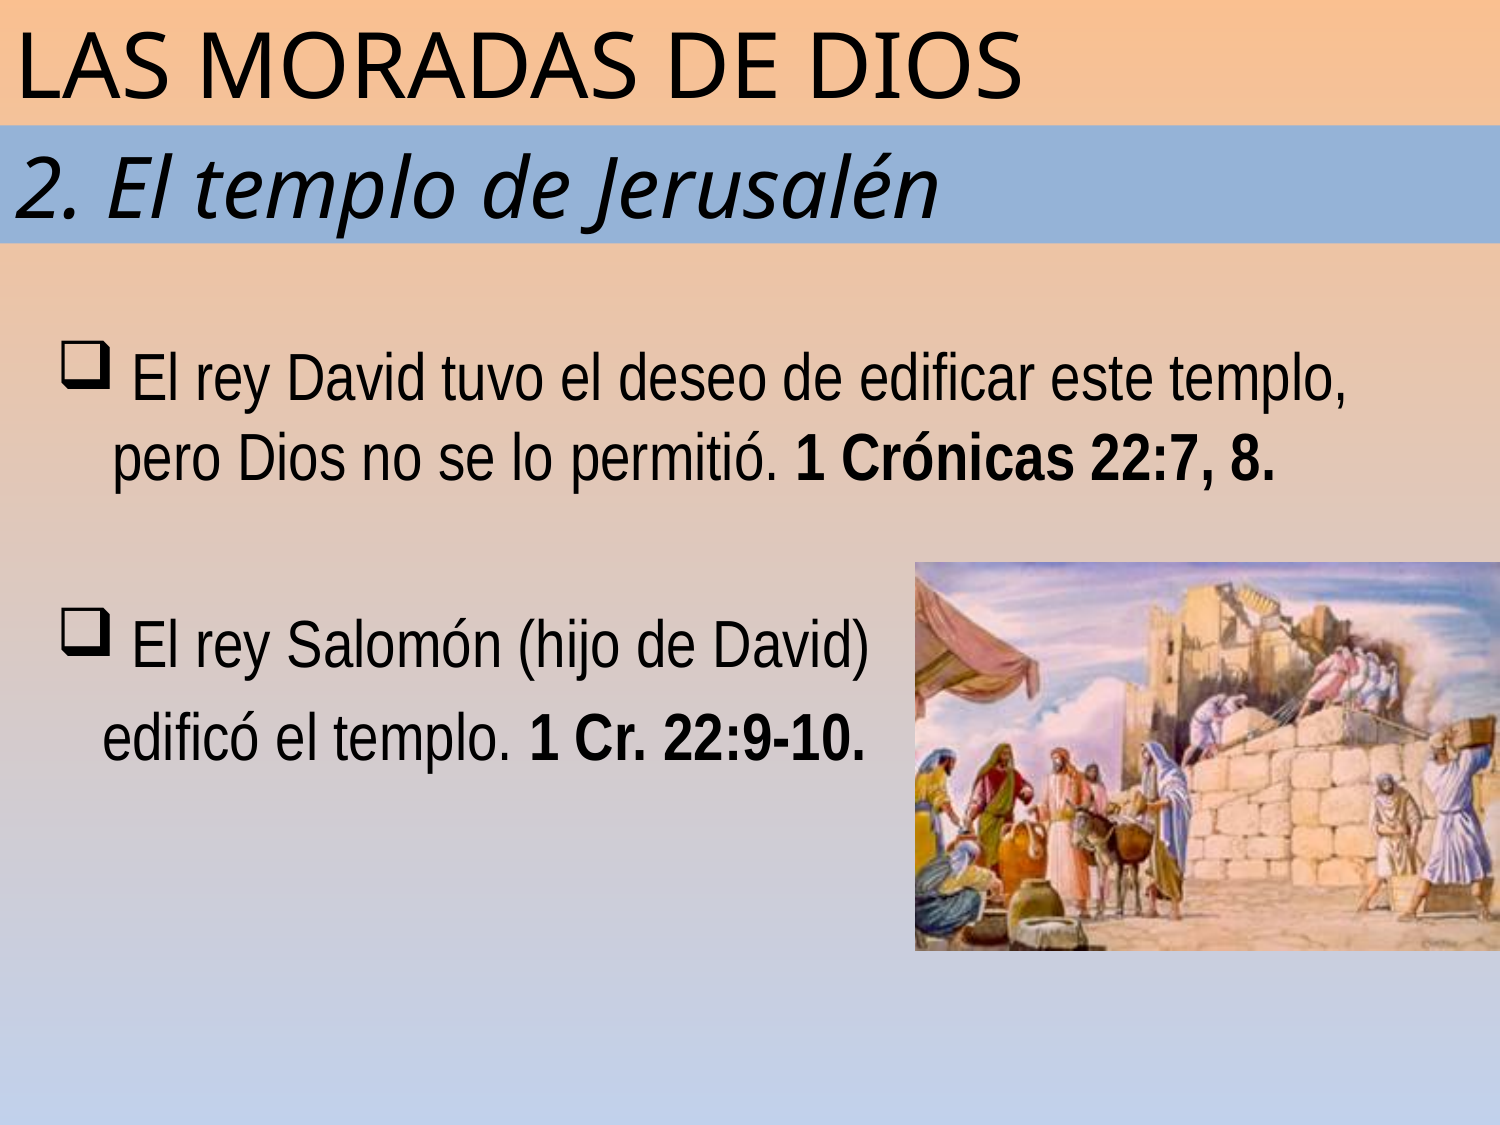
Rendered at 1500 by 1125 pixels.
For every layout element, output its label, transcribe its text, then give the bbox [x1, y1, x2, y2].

text_box 2. El templo de Jerusalén [0, 125, 1500, 244]
list El rey David tuvo el deseo de edificar este templo, pero Dios no se lo permitió. 1 Crónicas 22:7, 8. El rey Salomón (hijo de David) edificó el templo. 1 Cr. 22:9-10. [41, 326, 1392, 1069]
text_box LAS MORADAS DE DIOS [0, 0, 1128, 125]
picture [915, 562, 1500, 951]
